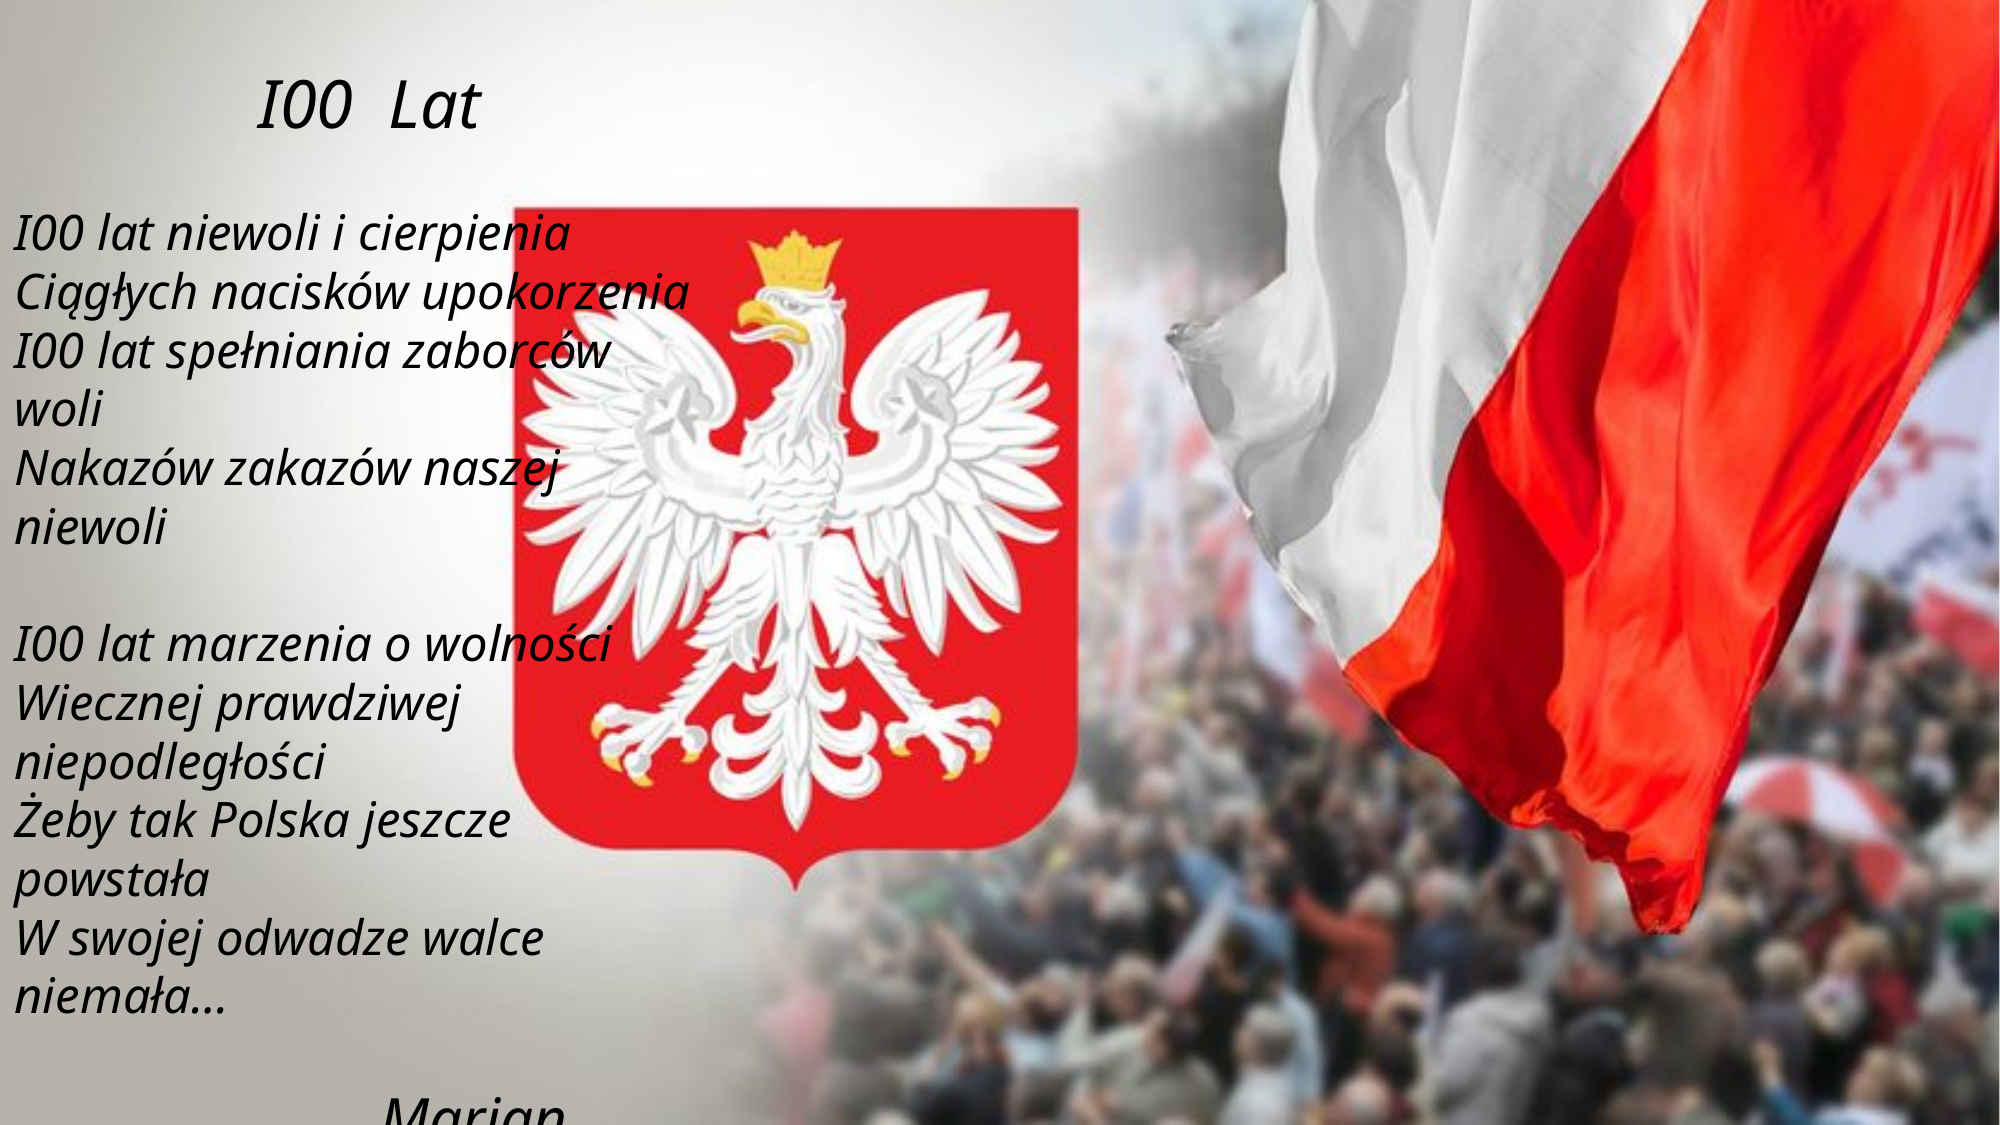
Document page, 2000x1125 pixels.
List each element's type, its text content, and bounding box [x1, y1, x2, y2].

picture [0, 0, 2000, 1125]
text_box I00 Lat I00 lat niewoli i cierpienia Ciągłych nacisków upokorzenia I00 lat spełniania zaborców woli Nakazów zakazów naszej niewoli I00 lat marzenia o wolności Wiecznej prawdziwej niepodległości Żeby tak Polska jeszcze powstała W swojej odwadze walce niemała… Marian Adamczuk [0, 54, 717, 1125]
